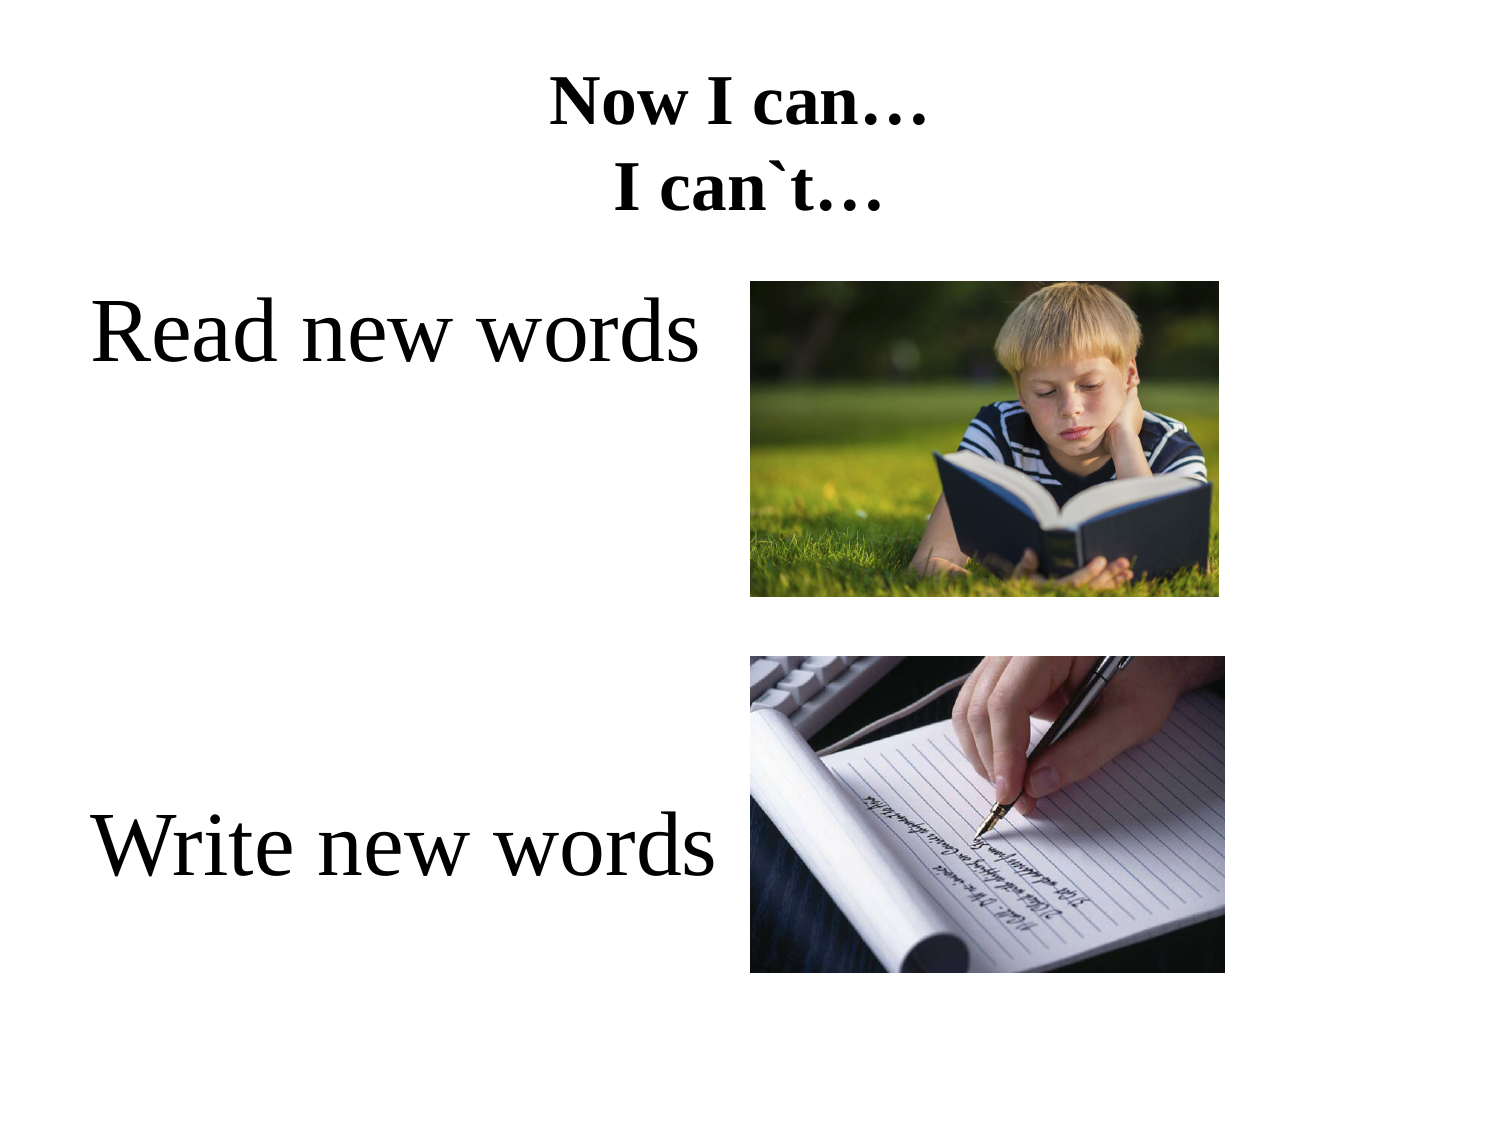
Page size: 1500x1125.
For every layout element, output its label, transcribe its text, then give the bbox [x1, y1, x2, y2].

list Read new words Write new words [75, 262, 1425, 1005]
picture [749, 655, 1225, 973]
picture [749, 280, 1219, 598]
title Now I can… I can`t… [75, 45, 1425, 233]
